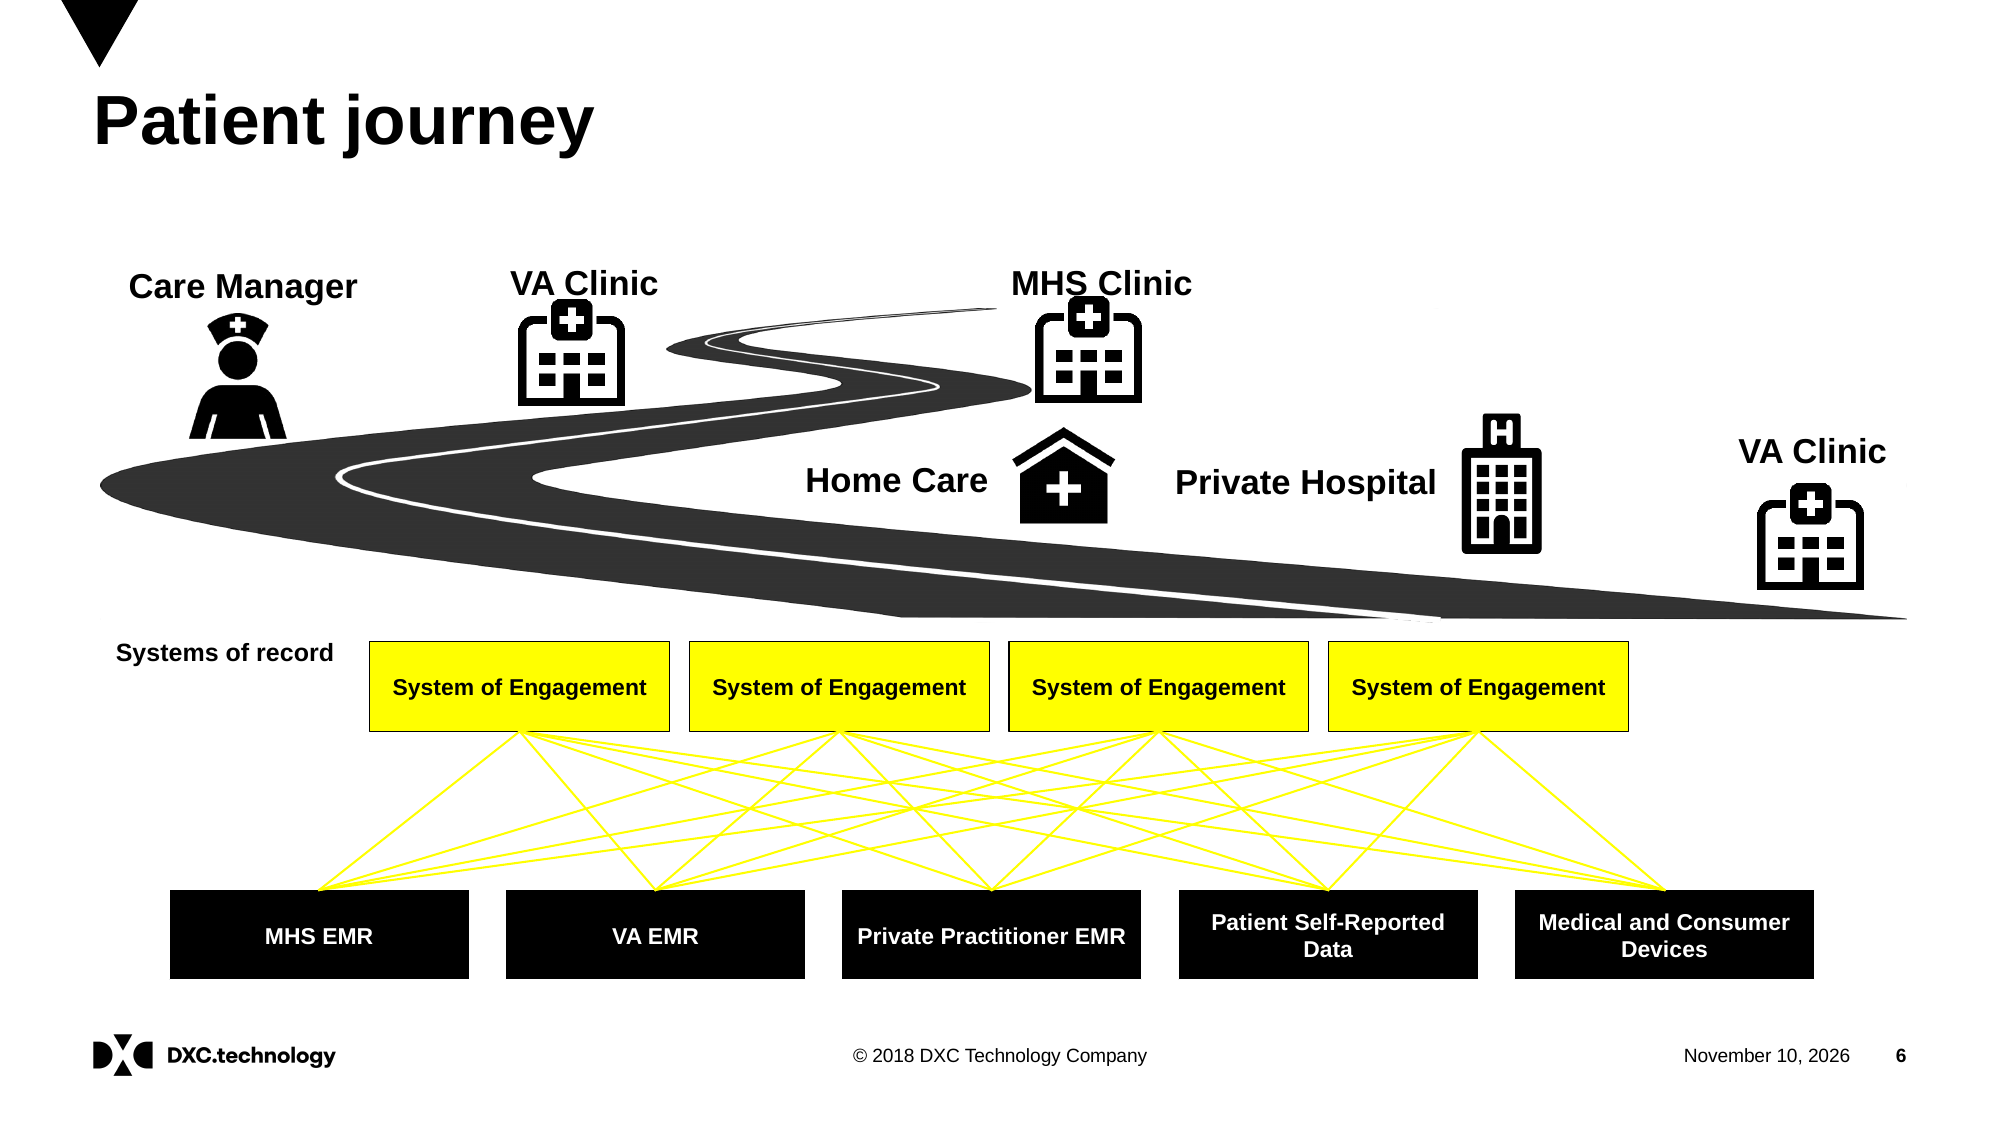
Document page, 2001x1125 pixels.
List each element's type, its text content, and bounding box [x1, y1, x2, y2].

text_box MHS EMR [169, 889, 470, 980]
picture [100, 296, 1907, 623]
text_box Systems of record [101, 629, 350, 675]
text_box VA Clinic [495, 253, 674, 308]
text_box Medical and Consumer Devices [1514, 889, 1815, 980]
title Patient journey [93, 87, 1907, 282]
text_box Private Practitioner EMR [841, 890, 1142, 980]
text_box Care Manager [113, 256, 373, 308]
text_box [319, 731, 1479, 890]
text_box System of Engagement [689, 641, 990, 731]
text_box VA EMR [505, 890, 806, 980]
text_box System of Engagement [1008, 641, 1309, 731]
text_box System of Engagement [1328, 641, 1629, 731]
text_box System of Engagement [369, 641, 670, 731]
text_box MHS Clinic [996, 253, 1208, 308]
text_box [1479, 731, 1665, 890]
text_box Patient Self-Reported Data [1178, 890, 1479, 980]
